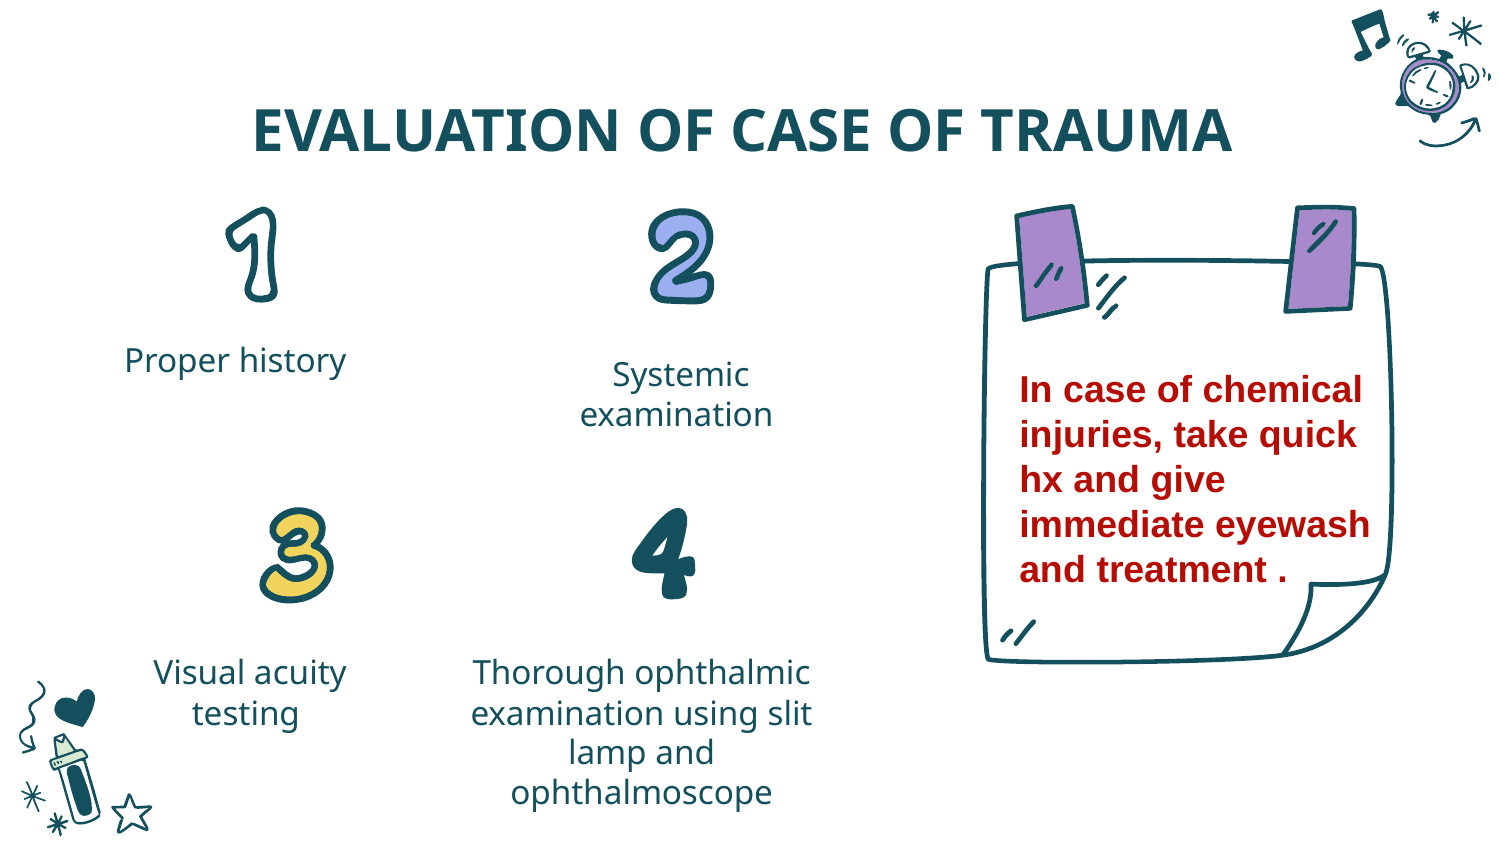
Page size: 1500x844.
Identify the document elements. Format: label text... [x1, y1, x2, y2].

subtitle Visual acuity testing [116, 636, 384, 743]
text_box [645, 210, 714, 303]
text_box [631, 507, 696, 600]
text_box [979, 203, 1396, 665]
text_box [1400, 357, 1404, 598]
title EVALUATION OF CASE OF TRAUMA [116, 88, 1383, 167]
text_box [256, 509, 334, 602]
subtitle Proper history [41, 324, 438, 382]
subtitle Systemic examination [538, 338, 824, 445]
text_box [227, 208, 276, 301]
subtitle Thorough ophthalmic examination using slit lamp and ophthalmoscope [430, 636, 853, 818]
